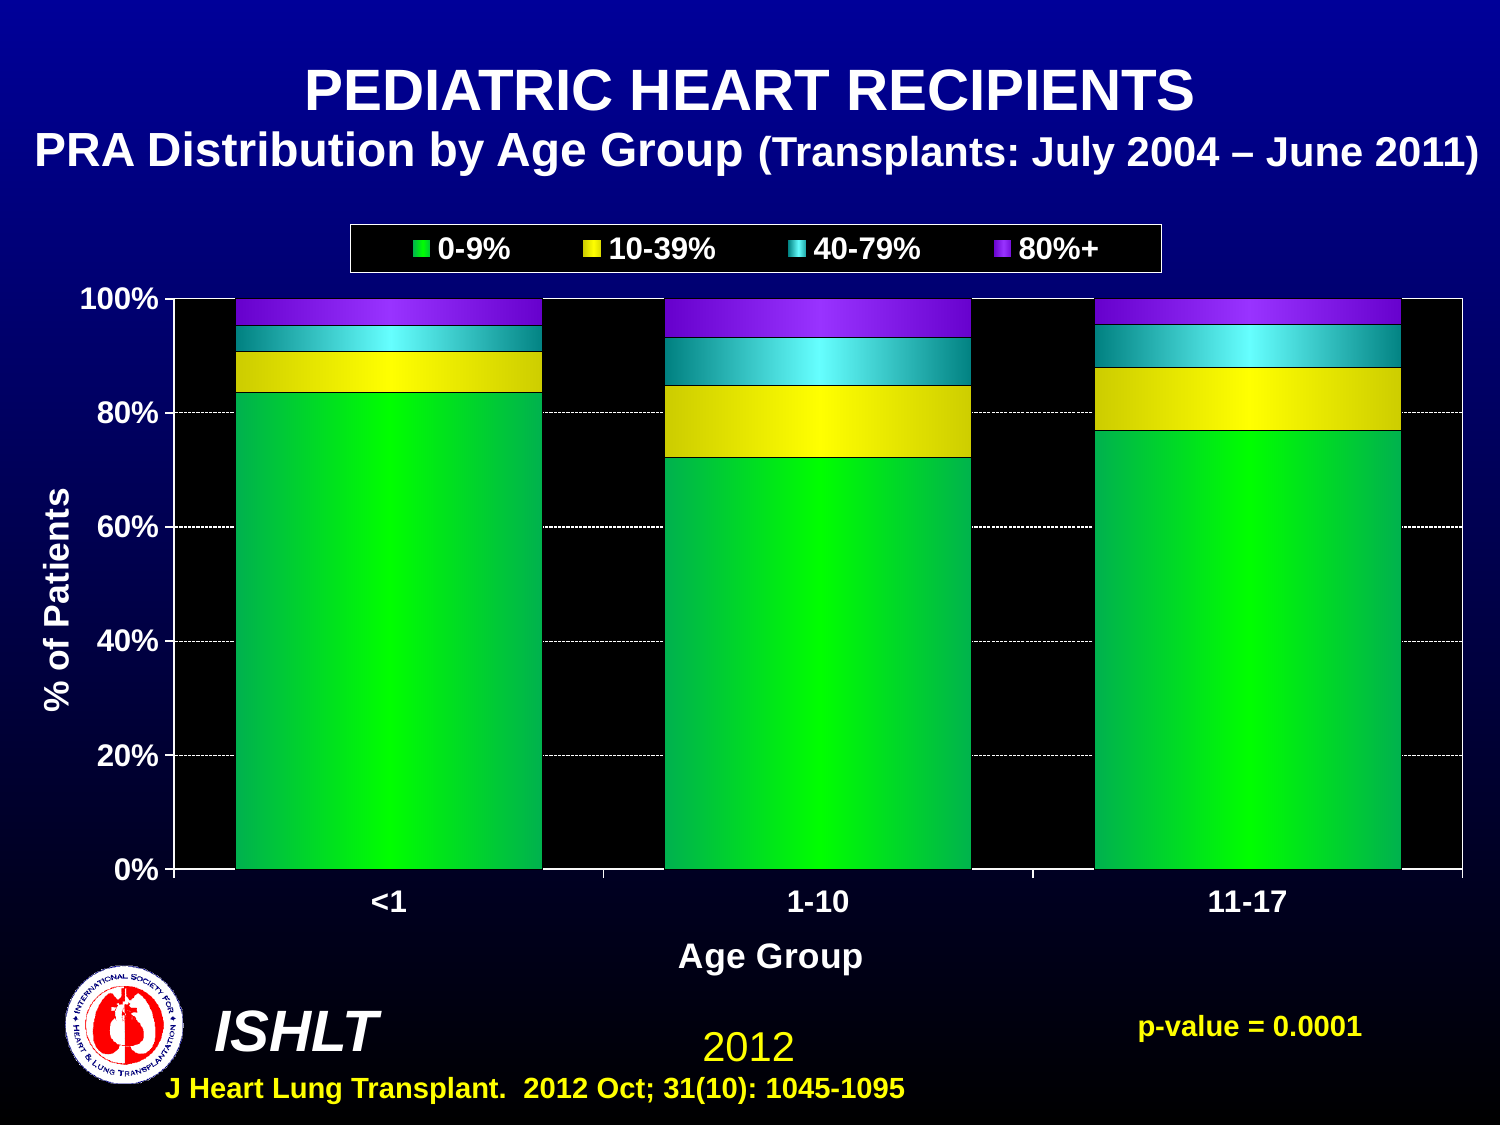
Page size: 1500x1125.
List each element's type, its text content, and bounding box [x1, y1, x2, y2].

chart [24, 212, 1476, 988]
text_box J Heart Lung Transplant. 2012 Oct; 31(10): 1045-1095 [150, 1062, 950, 1113]
text_box p-value = 0.0001 [1050, 999, 1450, 1050]
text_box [62, 996, 813, 1087]
title PEDIATRIC HEART RECIPIENTS PRA Distribution by Age Group (Transplants: July 2004 – June 2011) [0, 49, 1500, 238]
